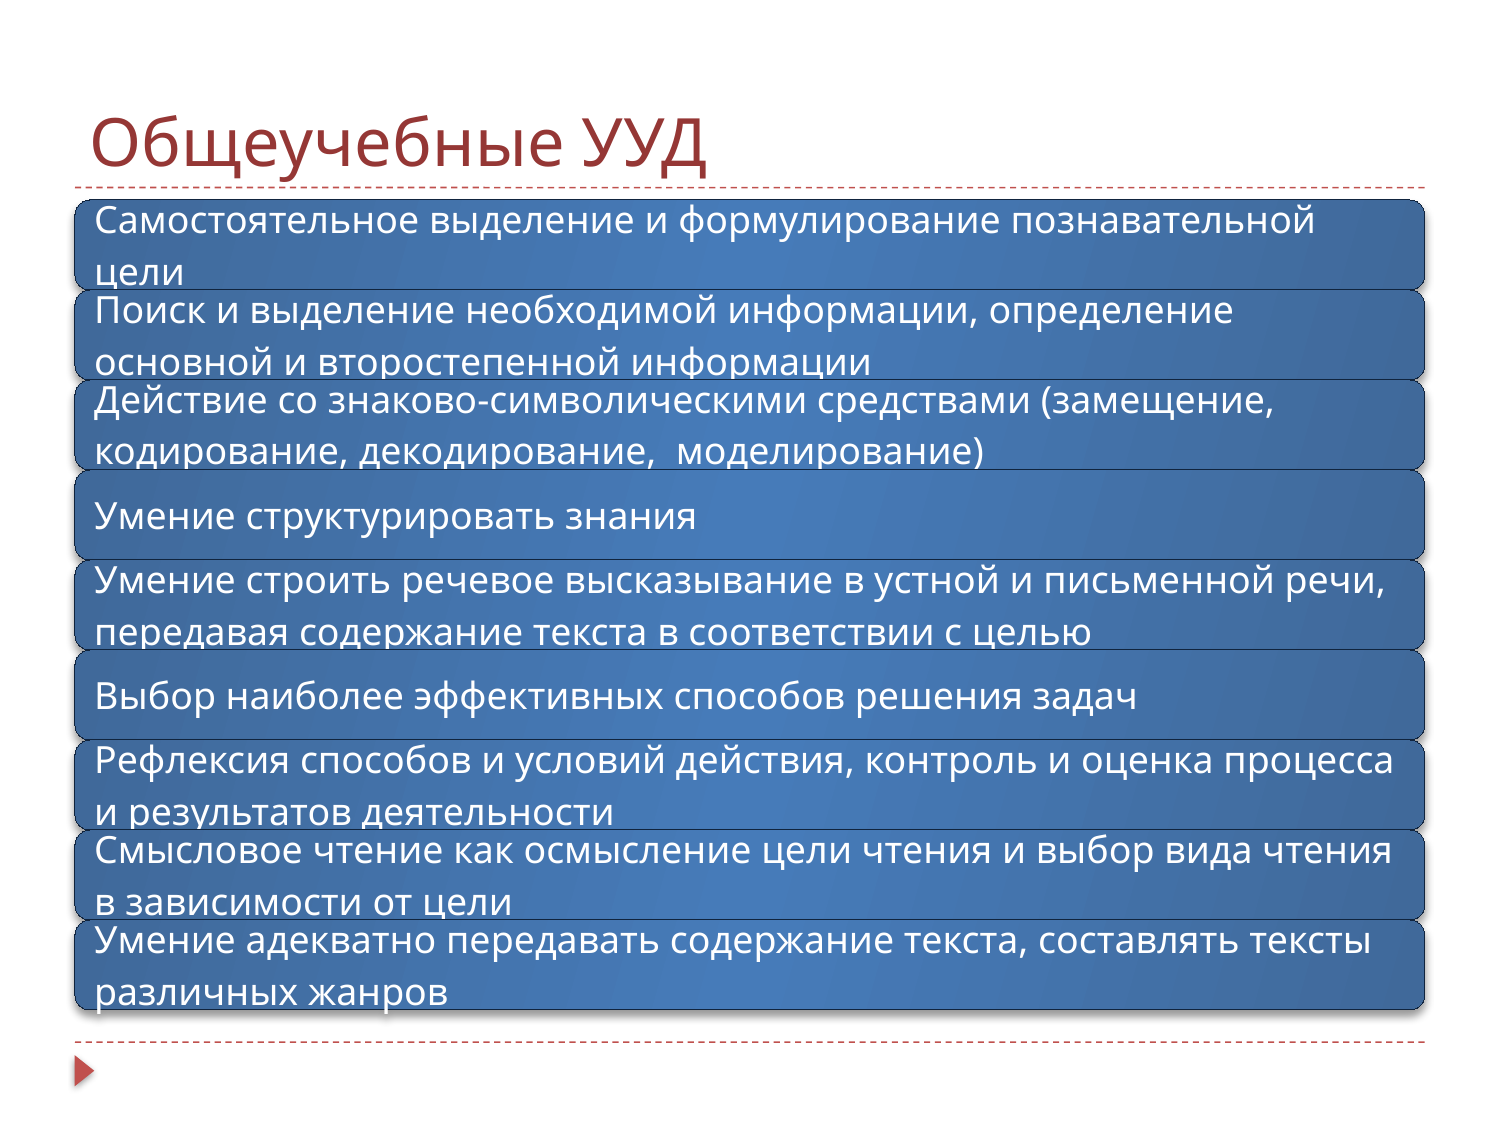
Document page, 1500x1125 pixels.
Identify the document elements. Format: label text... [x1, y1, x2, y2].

title Общеучебные УУД [75, 24, 1425, 188]
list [74, 199, 1426, 1011]
